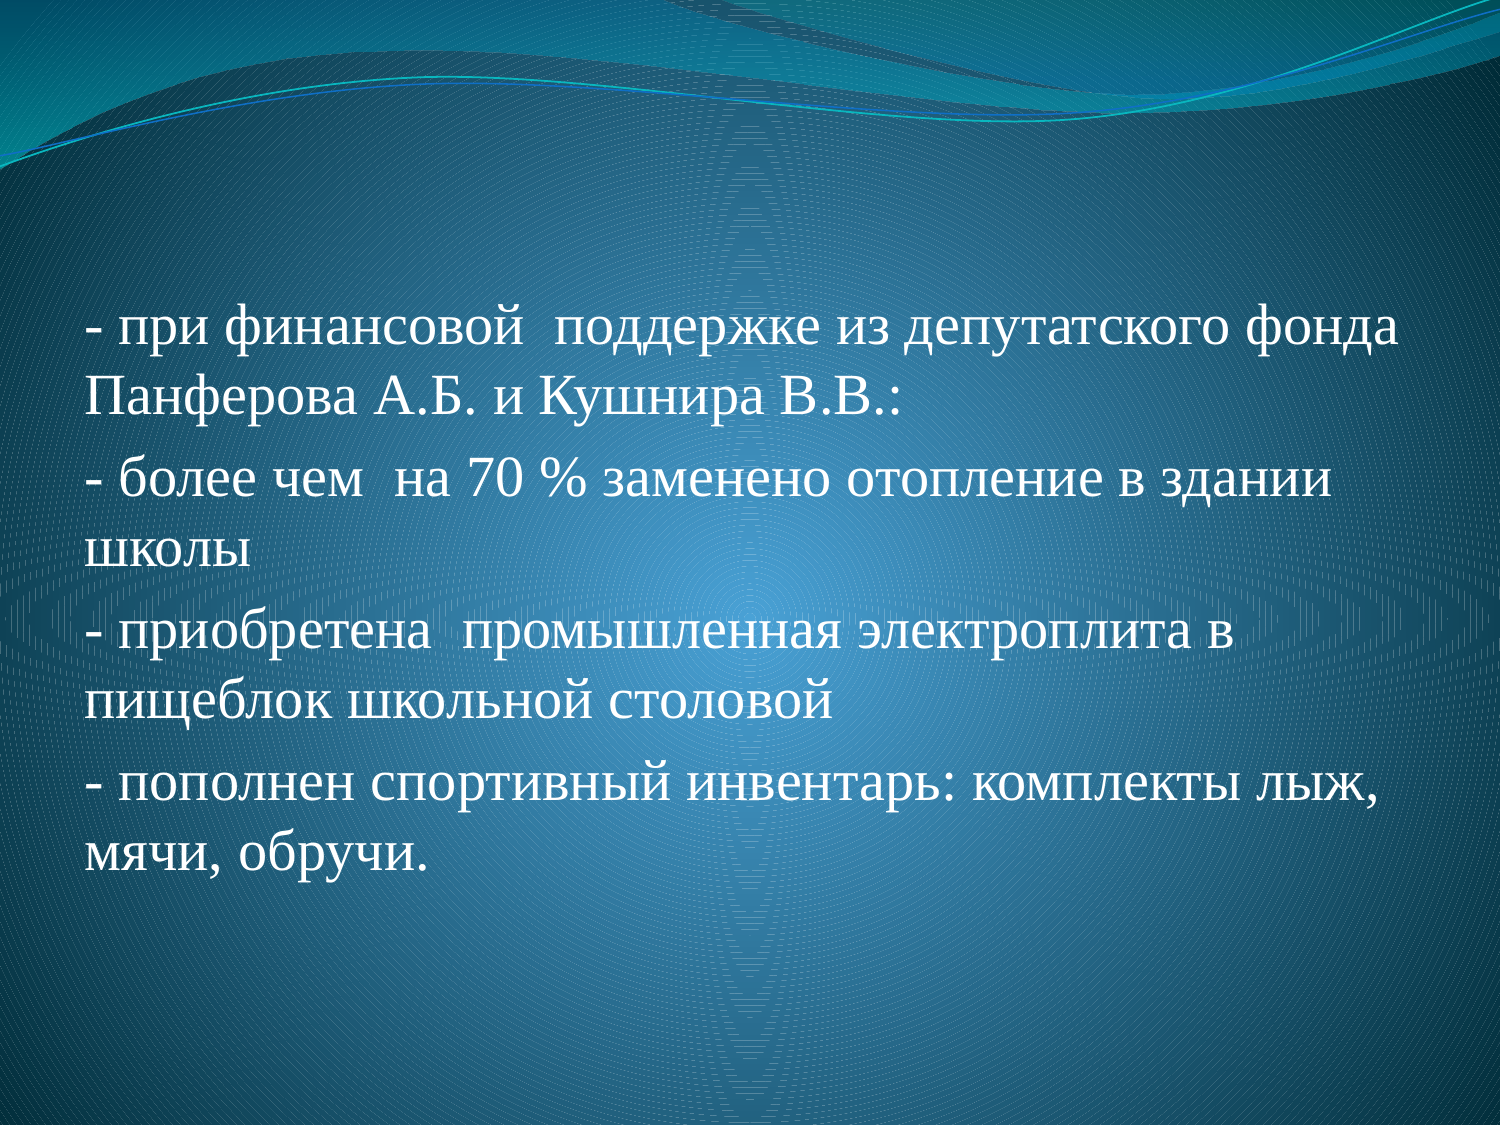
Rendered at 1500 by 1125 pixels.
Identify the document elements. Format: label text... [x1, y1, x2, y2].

list - при финансовой поддержке из депутатского фонда Панферова А.Б. и Кушнира В.В.: - более чем на 70 % заменено отопление в здании школы - приобретена промышленная электроплита в пищеблок школьной столовой - пополнен спортивный инвентарь: комплекты лыж, мячи, обручи. [76, 278, 1447, 894]
